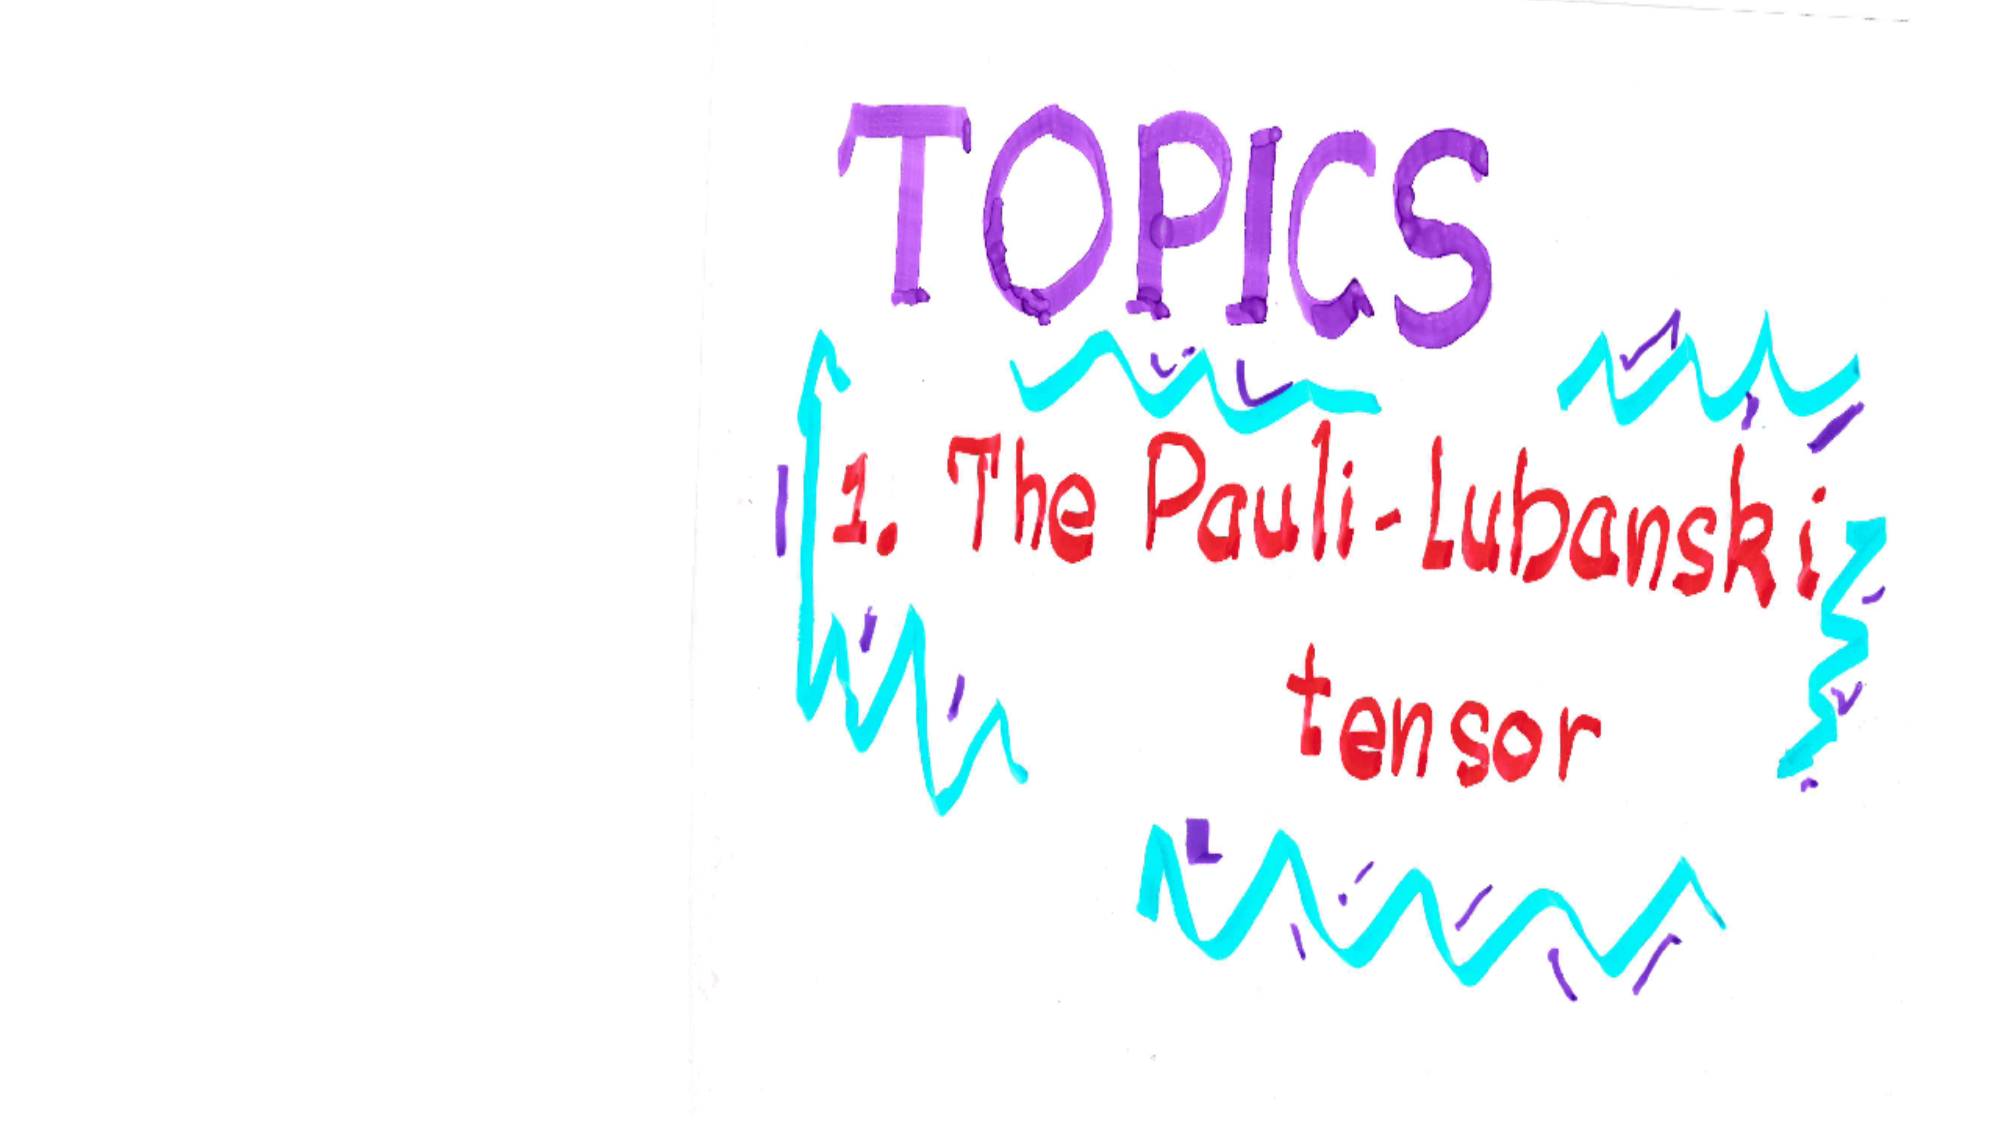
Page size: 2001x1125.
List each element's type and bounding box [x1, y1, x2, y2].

text_box [681, 0, 1921, 1125]
